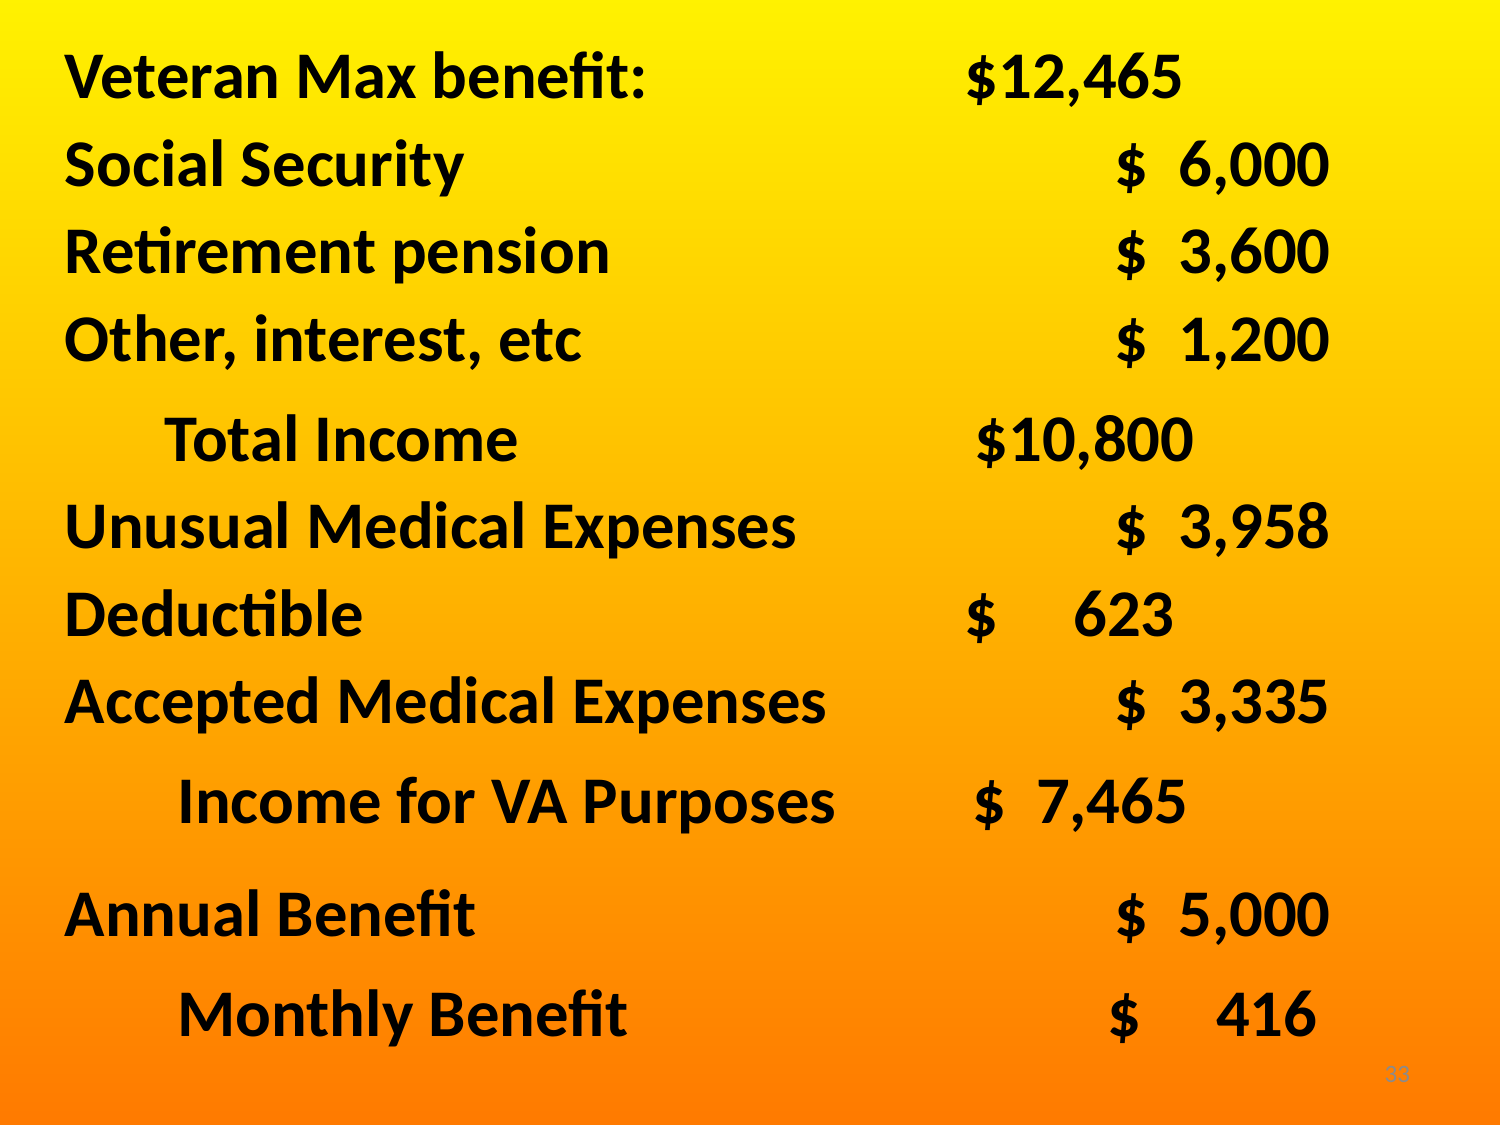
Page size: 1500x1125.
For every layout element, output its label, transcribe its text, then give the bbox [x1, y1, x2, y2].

text_box Total Income $10,800 [149, 387, 1438, 483]
text_box Unusual Medical Expenses $ 3,958 [50, 474, 1425, 570]
text_box Annual Benefit $ 5,000 [50, 862, 1375, 958]
text_box Deductible $ 623 [50, 562, 1375, 649]
text_box Retirement pension $ 3,600 [49, 199, 1400, 287]
text_box Other, interest, etc $ 1,200 [49, 287, 1400, 383]
text_box Income for VA Purposes $ 7,465 [162, 749, 1438, 845]
text_box Social Security $ 6,000 [50, 112, 1363, 199]
text_box Accepted Medical Expenses $ 3,335 [50, 649, 1425, 745]
text_box Monthly Benefit $ 416 [162, 962, 1375, 1058]
text_box Veteran Max benefit: $12,465 [49, 24, 1400, 120]
slide_number 33 [1074, 1042, 1425, 1103]
